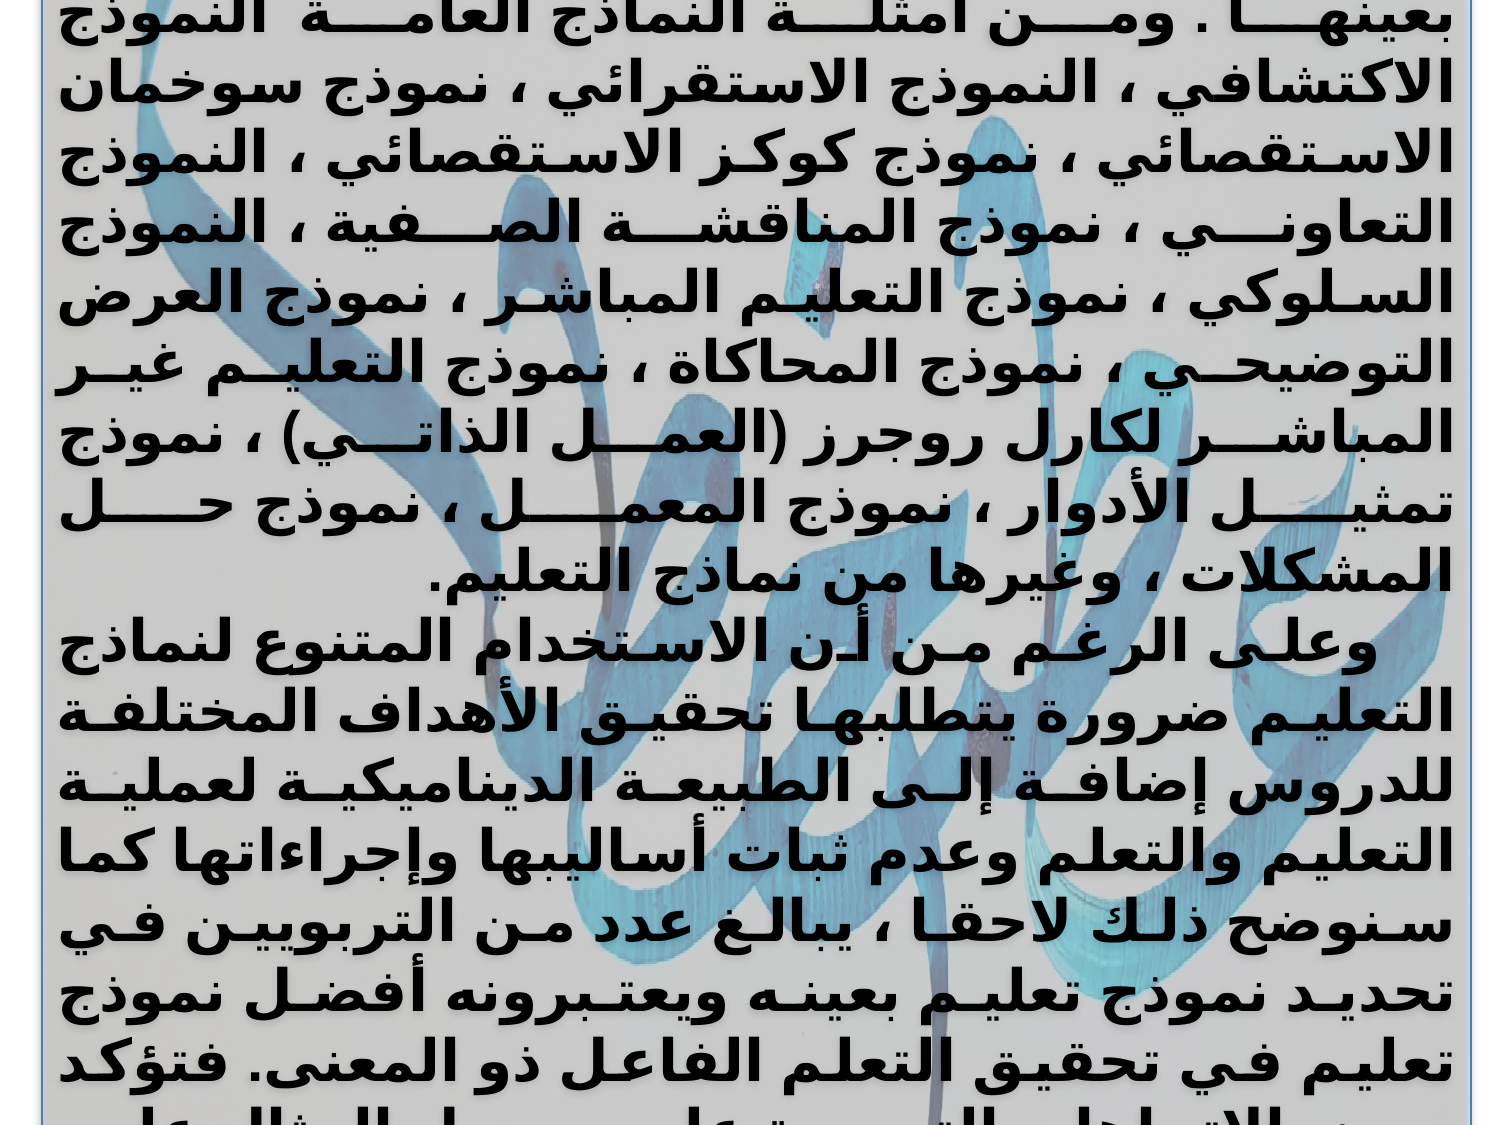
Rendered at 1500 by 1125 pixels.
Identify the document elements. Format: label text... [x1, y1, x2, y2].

text_box وتوجد نماذج تعليم عديدة ، بعضها عام وصالح للتطبيق في تدريس مختلف المواد التعليمية ، وبعضها خاص تم تطويره لتدريس مواد تعليمية بعينها . ومن أمثلة النماذج العامة النموذج الاكتشافي ، النموذج الاستقرائي ، نموذج سوخمان الاستقصائي ، نموذج كوكز الاستقصائي ، النموذج التعاوني ، نموذج المناقشة الصفية ، النموذج السلوكي ، نموذج التعليم المباشر ، نموذج العرض التوضيحي ، نموذج المحاكاة ، نموذج التعليم غير المباشر لكارل روجرز (العمل الذاتي) ، نموذج تمثيل الأدوار ، نموذج المعمل ، نموذج حل المشكلات ، وغيرها من نماذج التعليم. وعلى الرغم من أن الاستخدام المتنوع لنماذج التعليم ضرورة يتطلبها تحقيق الأهداف المختلفة للدروس إضافة إلى الطبيعة الديناميكية لعملية التعليم والتعلم وعدم ثبات أساليبها وإجراءاتها كما سنوضح ذلك لاحقا ، يبالغ عدد من التربويين في تحديد نموذج تعليم بعينه ويعتبرونه أفضل نموذج تعليم في تحقيق التعلم الفاعل ذو المعنى. فتؤكد بعض الاتجاهات التربوية على سبيل المثال على استخدام النموذج الاكتشافي ويعتبرونه الأكثر فاعلية في التدريس ، معتمدين في ذلك على نتائج بحوث نظرية [41, 0, 1472, 1125]
